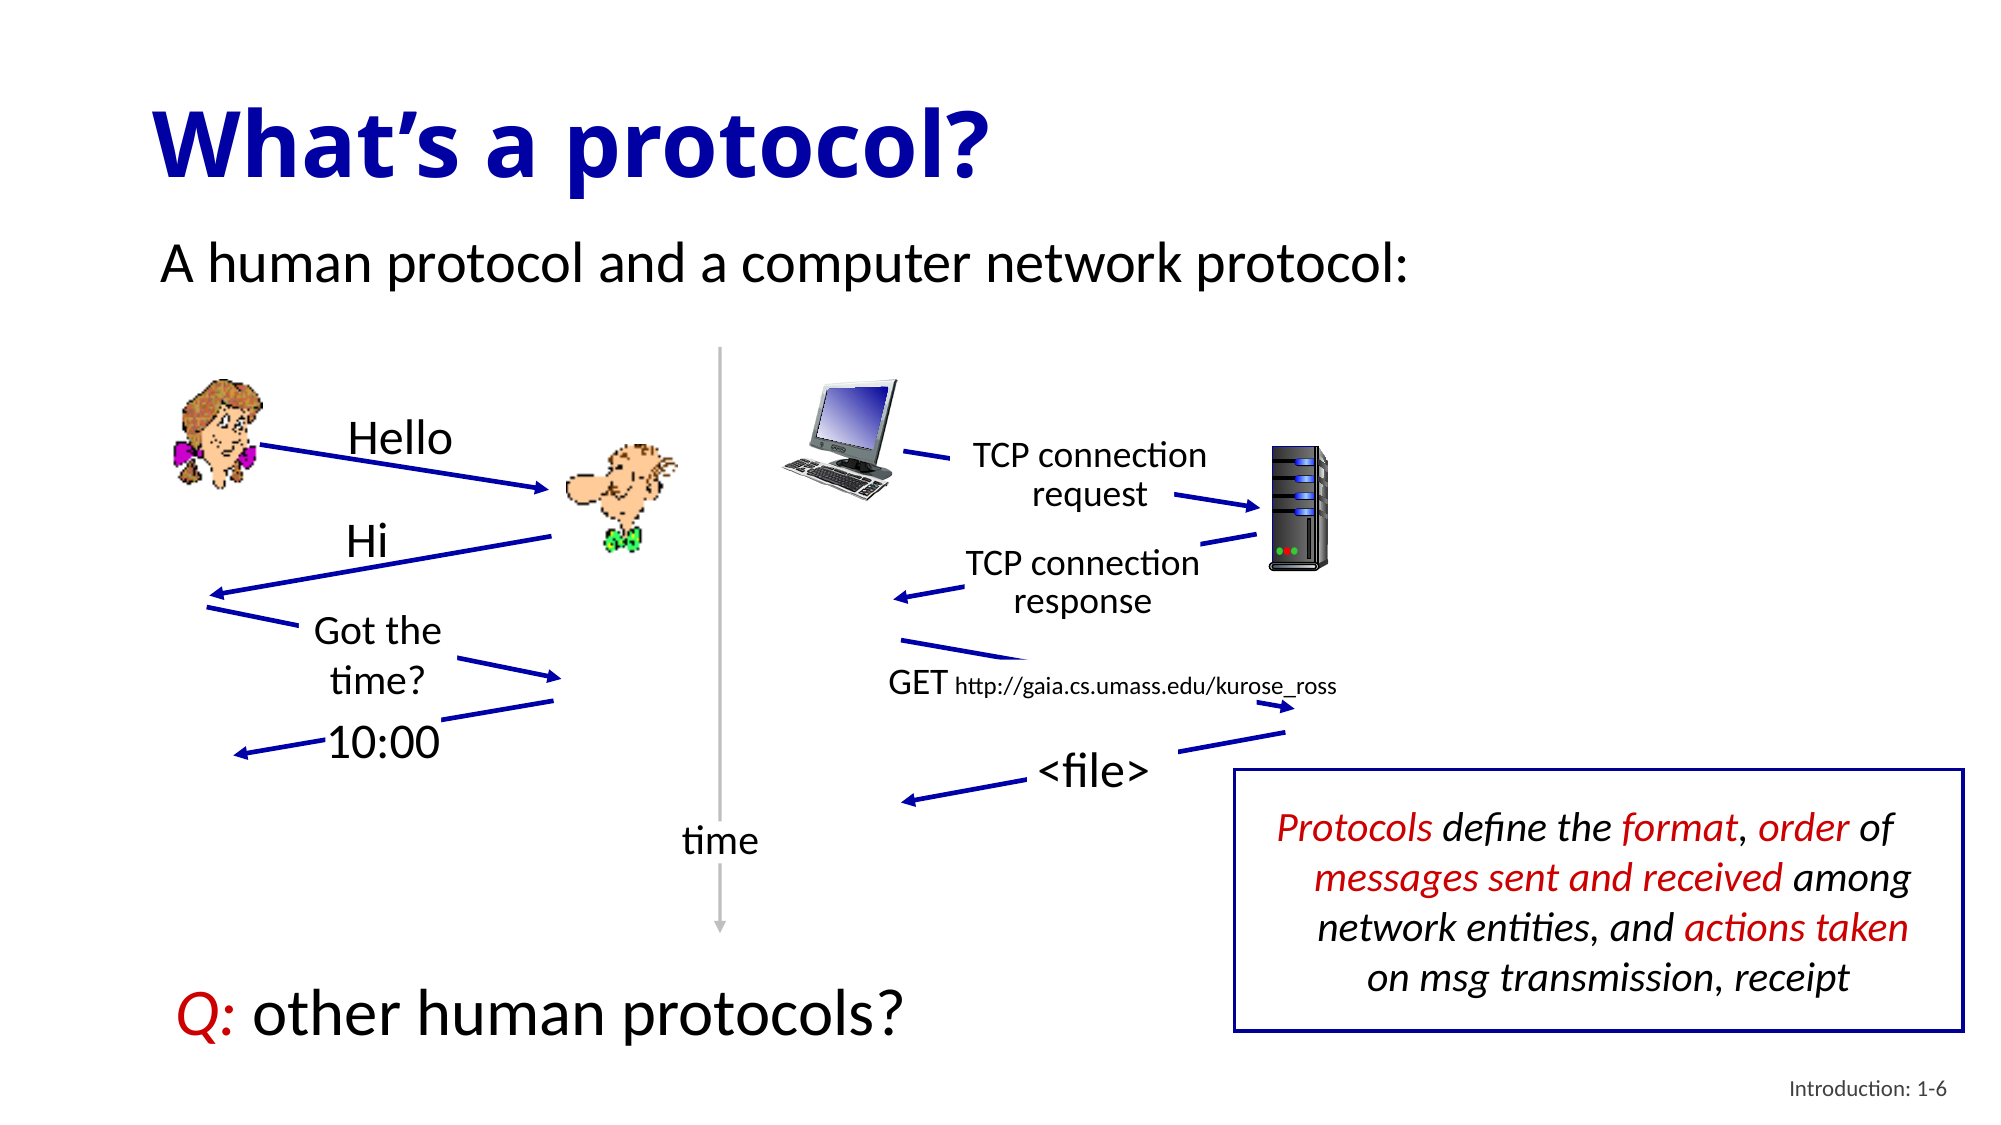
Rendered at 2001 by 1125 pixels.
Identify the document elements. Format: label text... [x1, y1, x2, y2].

picture [169, 379, 263, 494]
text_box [1224, 769, 1964, 1054]
title What’s a protocol? [137, 74, 1863, 221]
picture [566, 444, 678, 558]
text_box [754, 373, 902, 510]
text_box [259, 397, 549, 490]
text_box Q: other human protocols? [160, 961, 1065, 1050]
slide_number Introduction: 1-6 [1512, 1056, 1963, 1117]
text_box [893, 534, 1257, 631]
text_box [209, 499, 552, 595]
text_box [1269, 446, 1329, 571]
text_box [900, 729, 1286, 806]
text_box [873, 640, 1354, 710]
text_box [903, 429, 1261, 523]
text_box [233, 700, 554, 778]
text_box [666, 805, 785, 871]
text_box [206, 595, 562, 712]
text_box A human protocol and a computer network protocol: [145, 224, 1483, 338]
text_box [713, 871, 727, 934]
